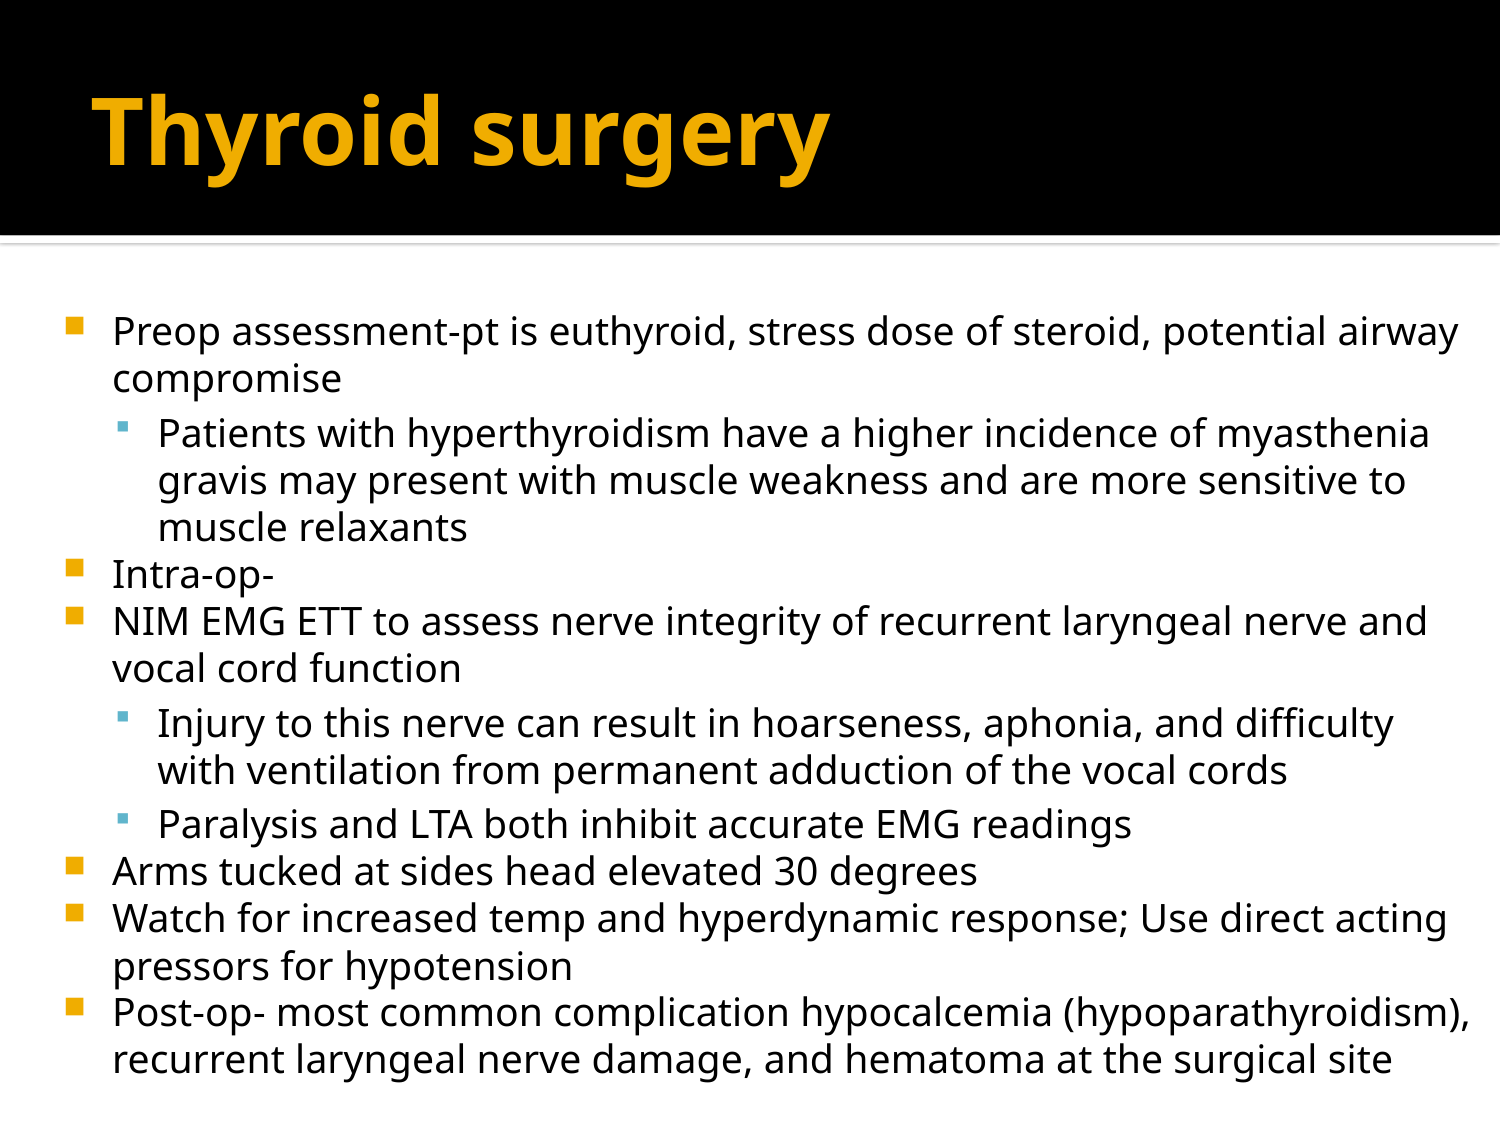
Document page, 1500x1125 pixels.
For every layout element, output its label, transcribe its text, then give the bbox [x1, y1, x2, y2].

title Thyroid surgery [75, 25, 1425, 231]
list Preop assessment-pt is euthyroid, stress dose of steroid, potential airway compromise Patients with hyperthyroidism have a higher incidence of myasthenia gravis may present with muscle weakness and are more sensitive to muscle relaxants Intra-op- NIM EMG ETT to assess nerve integrity of recurrent laryngeal nerve and vocal cord function Injury to this nerve can result in hoarseness, aphonia, and difficulty with ventilation from permanent adduction of the vocal cords Paralysis and LTA both inhibit accurate EMG readings Arms tucked at sides head elevated 30 degrees Watch for increased temp and hyperdynamic response; Use direct acting pressors for hypotension Post-op- most common complication hypocalcemia (hypoparathyroidism), recurrent laryngeal nerve damage, and hematoma at the surgical site [35, 291, 1500, 1096]
